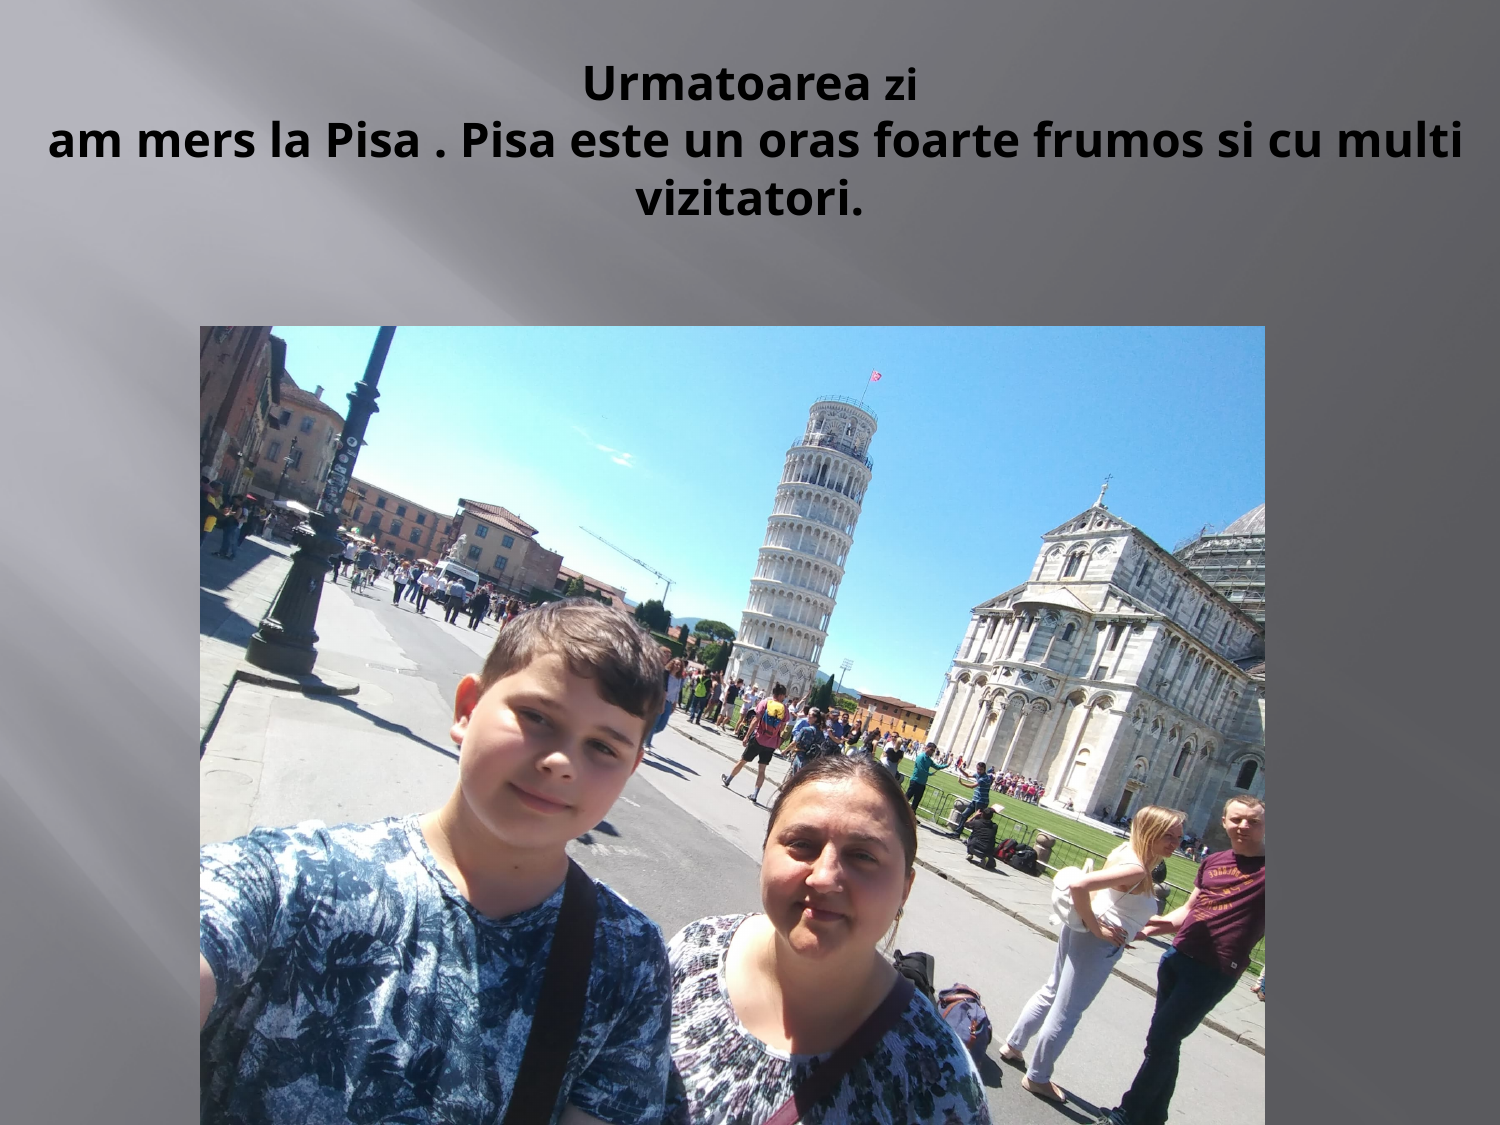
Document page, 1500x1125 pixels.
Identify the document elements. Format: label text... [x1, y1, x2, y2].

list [199, 326, 1266, 1125]
title Urmatoarea zi am mers la Pisa . Pisa este un oras foarte frumos si cu multi vizitatori. [0, 45, 1500, 233]
